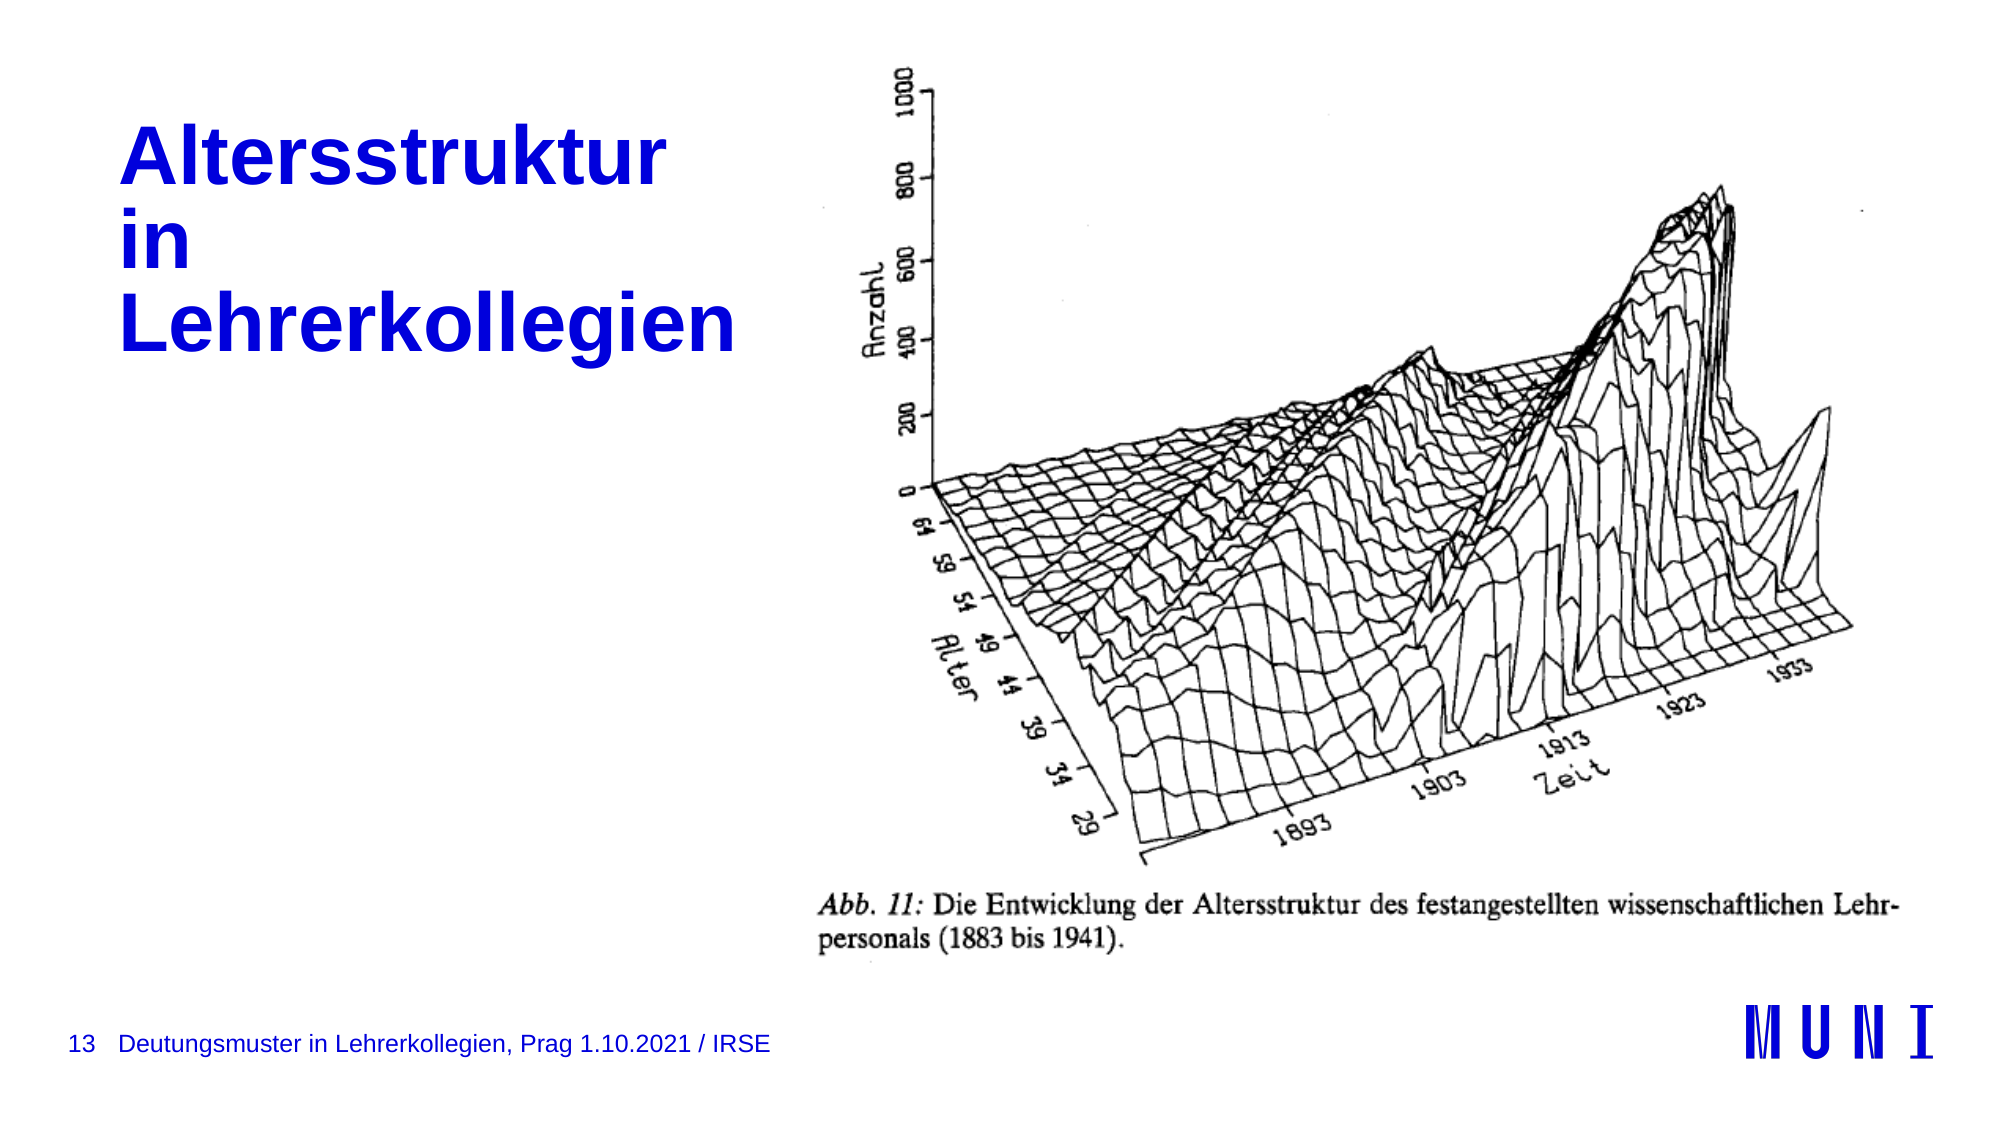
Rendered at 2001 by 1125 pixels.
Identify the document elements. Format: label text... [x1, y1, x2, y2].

title Altersstruktur in Lehrerkollegien [118, 118, 752, 193]
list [757, 35, 1920, 976]
picture [1746, 1005, 1933, 1059]
footer Deutungsmuster in Lehrerkollegien, Prag 1.10.2021 / IRSE [118, 1021, 1418, 1063]
slide_number 13 [67, 1021, 110, 1063]
